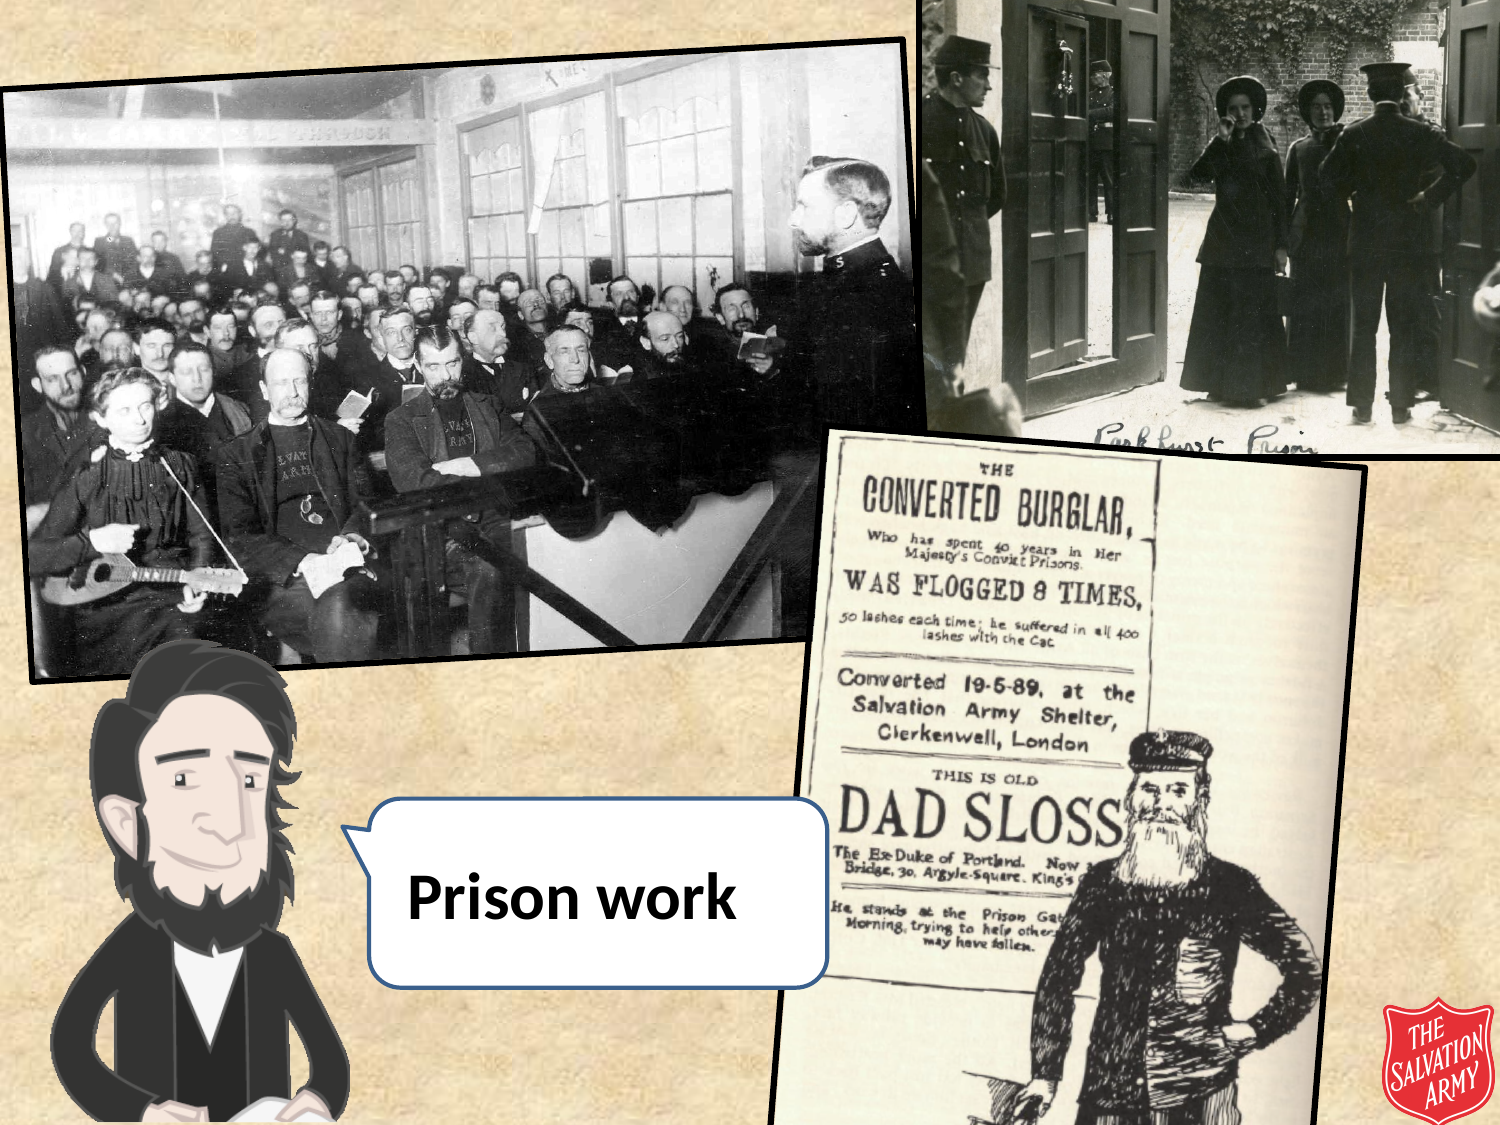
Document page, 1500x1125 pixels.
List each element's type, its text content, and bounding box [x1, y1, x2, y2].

text_box [355, 796, 794, 990]
text_box Prison work [392, 845, 794, 940]
picture [0, 0, 1500, 1125]
